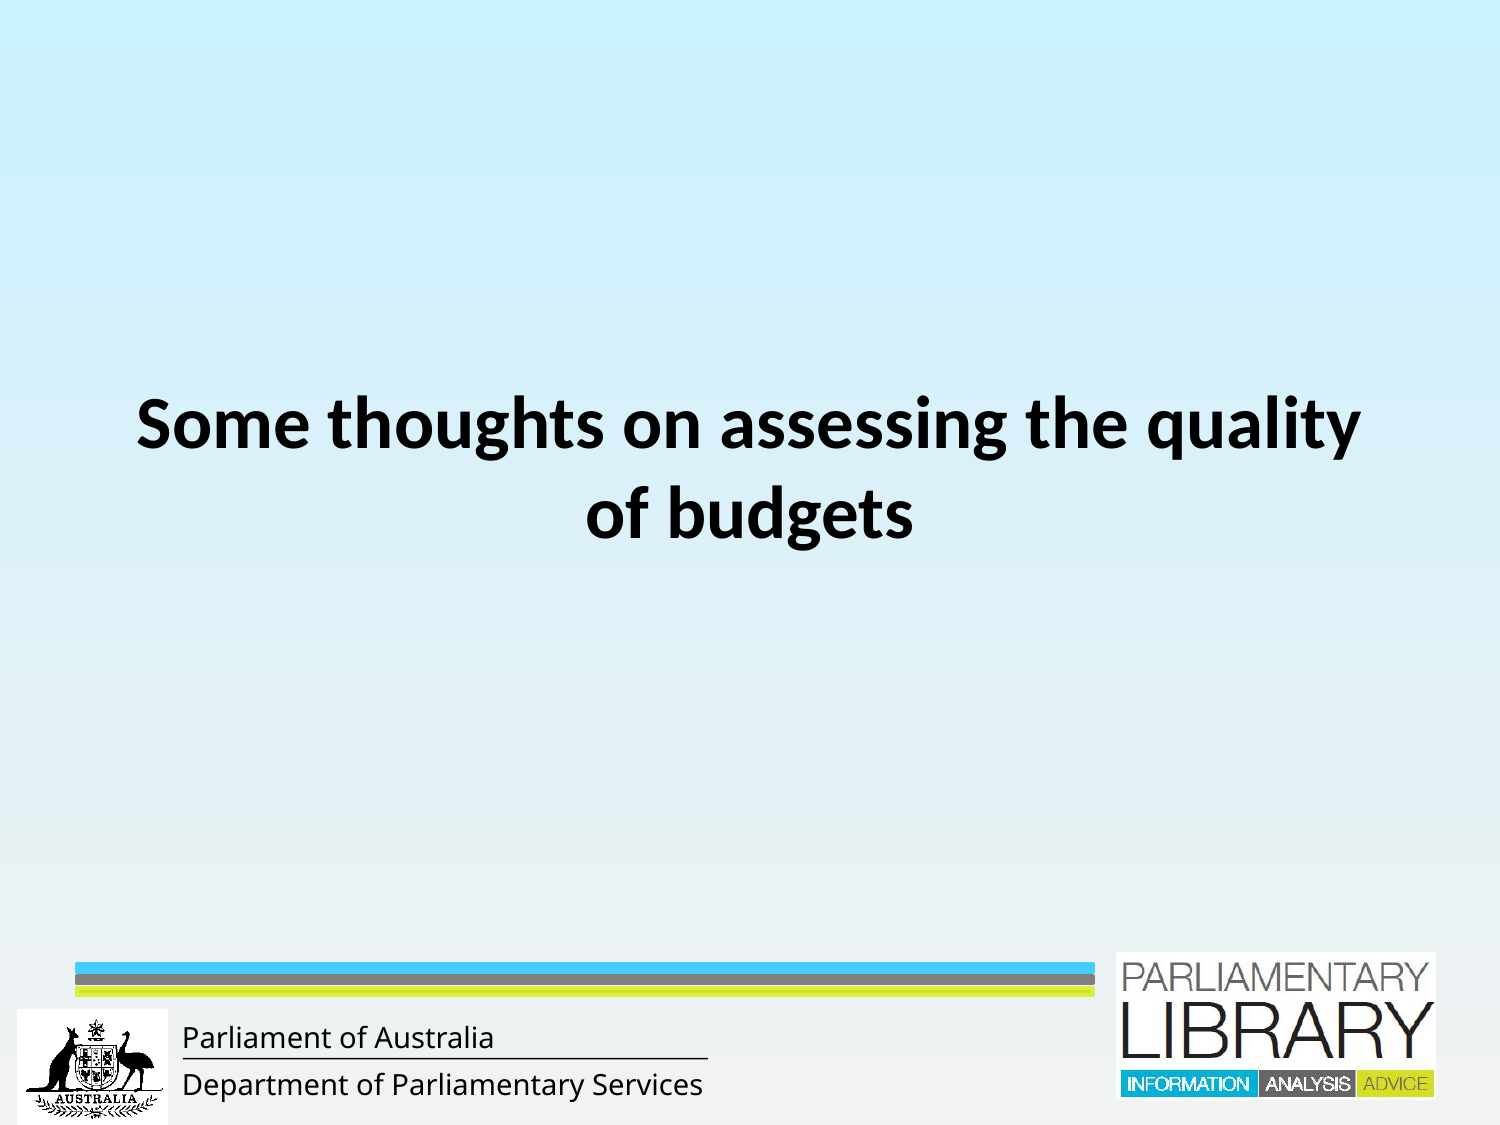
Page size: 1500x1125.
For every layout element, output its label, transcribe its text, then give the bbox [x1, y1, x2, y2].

picture [17, 1009, 168, 1125]
title Some thoughts on assessing the quality of budgets [112, 184, 1388, 563]
picture [1116, 952, 1436, 1100]
